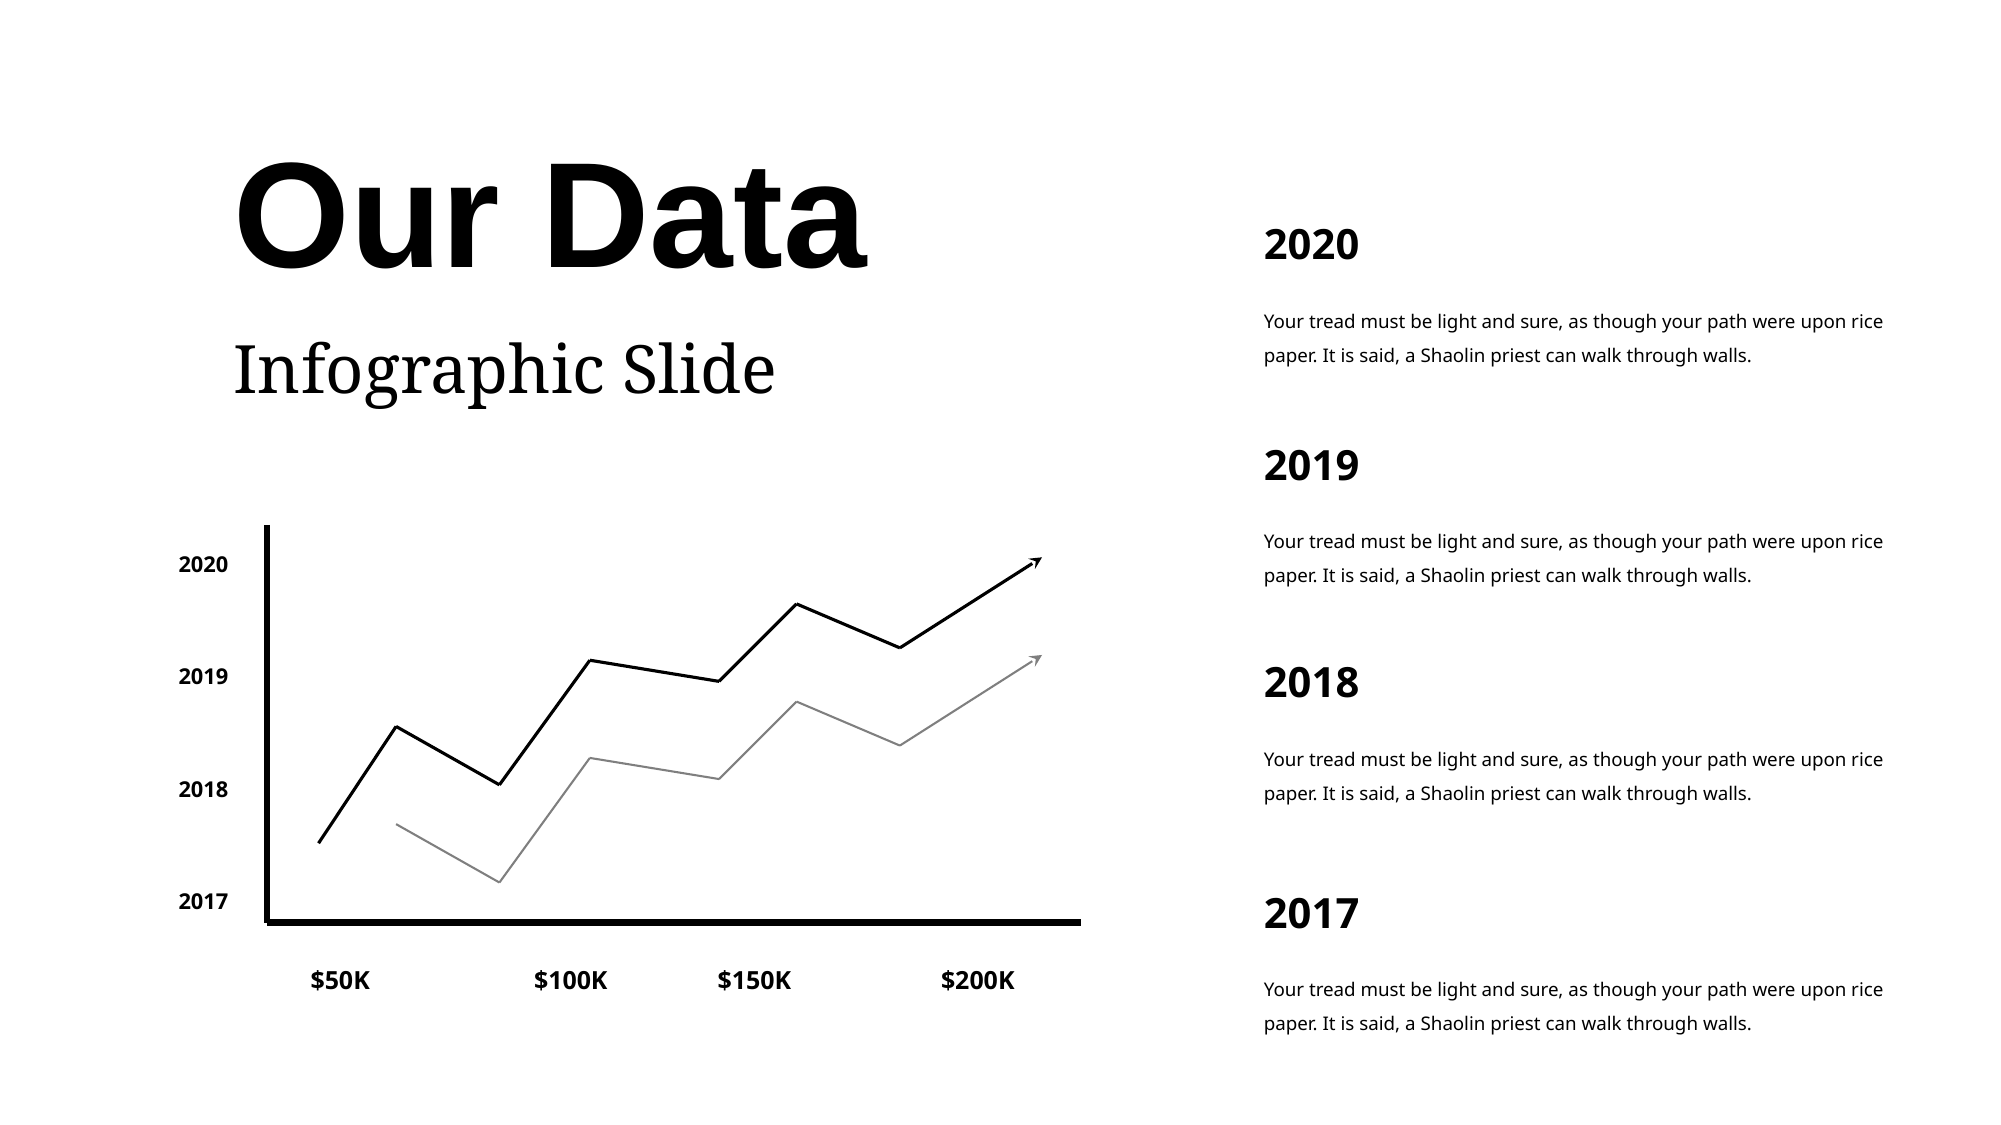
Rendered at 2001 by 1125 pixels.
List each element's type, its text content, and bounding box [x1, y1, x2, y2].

text_box $100K [519, 931, 652, 1004]
text_box Our Data [218, 109, 1067, 327]
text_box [266, 524, 1081, 923]
text_box 2018 [163, 728, 254, 811]
text_box 2020 [163, 503, 254, 586]
text_box Your tread must be light and sure, as though your path were upon rice paper. It is said, a Shaolin priest can walk through walls. [1248, 291, 1941, 375]
text_box 2019 [163, 616, 254, 698]
text_box Your tread must be light and sure, as though your path were upon rice paper. It is said, a Shaolin priest can walk through walls. [1248, 728, 1941, 812]
text_box $200K [925, 931, 1042, 1004]
text_box 2017 [163, 841, 254, 923]
text_box 2018 [1248, 648, 1603, 714]
text_box Infographic Slide [218, 319, 915, 416]
text_box $150K [702, 931, 829, 1004]
text_box Your tread must be light and sure, as though your path were upon rice paper. It is said, a Shaolin priest can walk through walls. [1248, 959, 1941, 1043]
text_box 2017 [1248, 879, 1603, 945]
text_box Your tread must be light and sure, as though your path were upon rice paper. It is said, a Shaolin priest can walk through walls. [1248, 511, 1941, 595]
text_box 2020 [1248, 210, 1603, 277]
text_box $50K [295, 931, 399, 1004]
text_box 2019 [1248, 430, 1603, 497]
